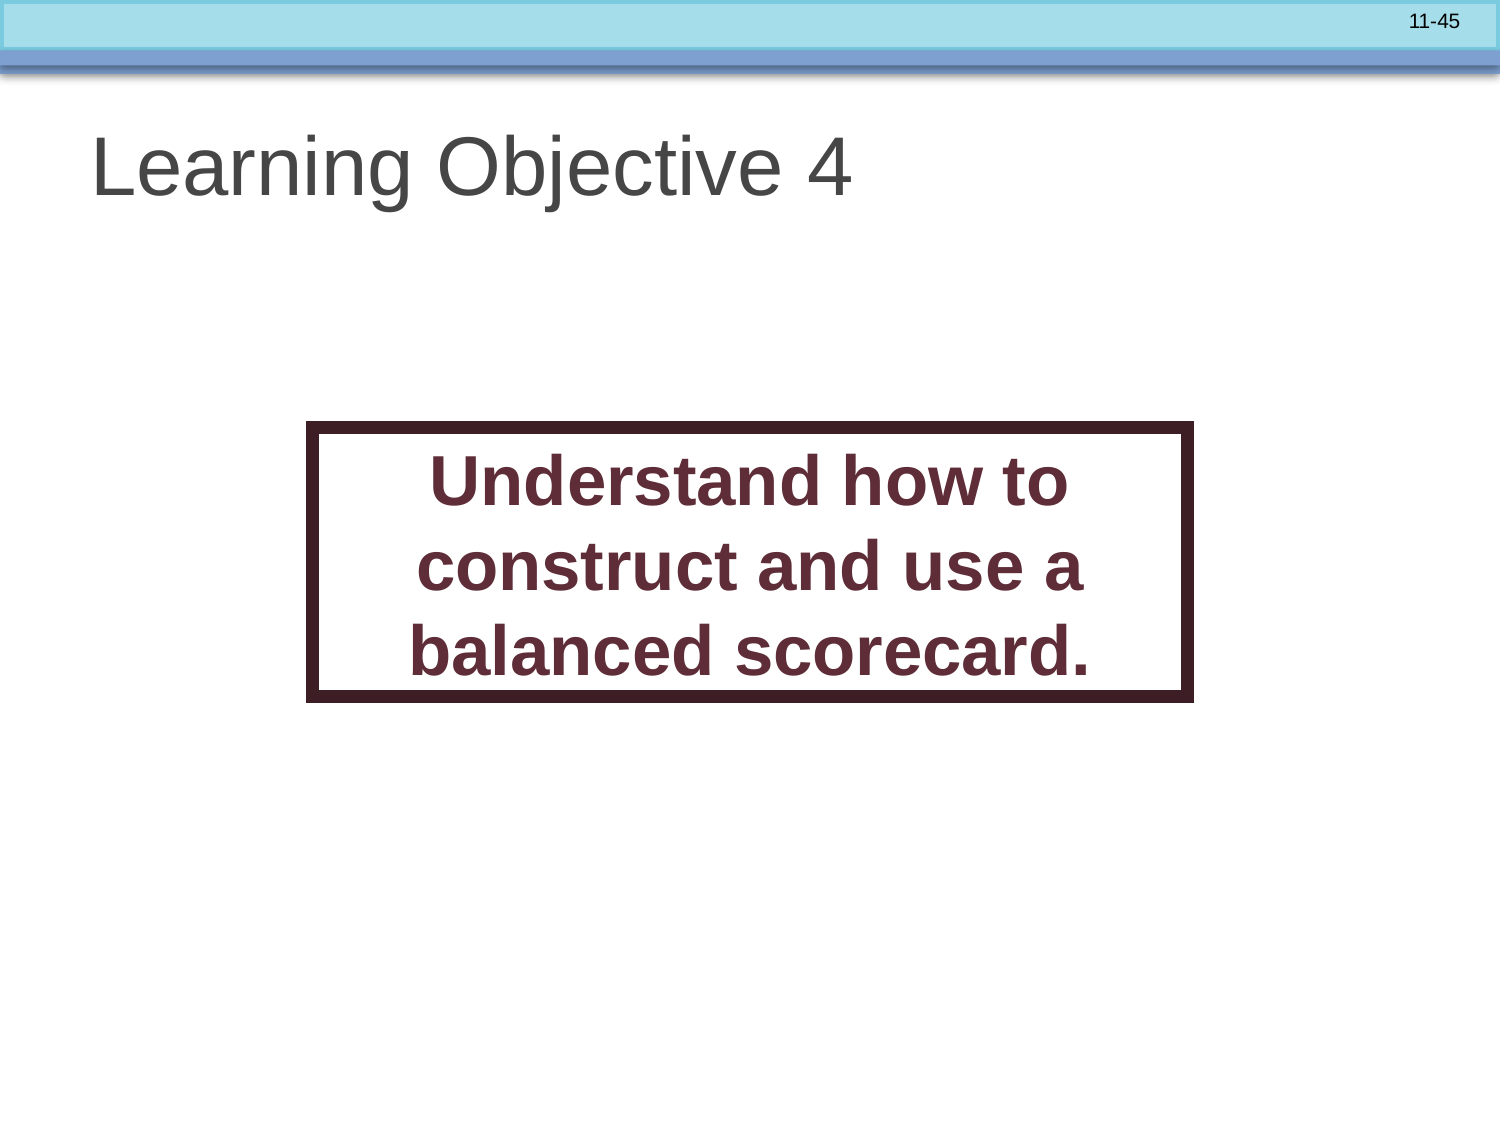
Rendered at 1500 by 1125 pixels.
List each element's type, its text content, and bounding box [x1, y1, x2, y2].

title Learning Objective 4 [75, 75, 1425, 250]
text_box Understand how to construct and use a balanced scorecard. [312, 427, 1188, 697]
